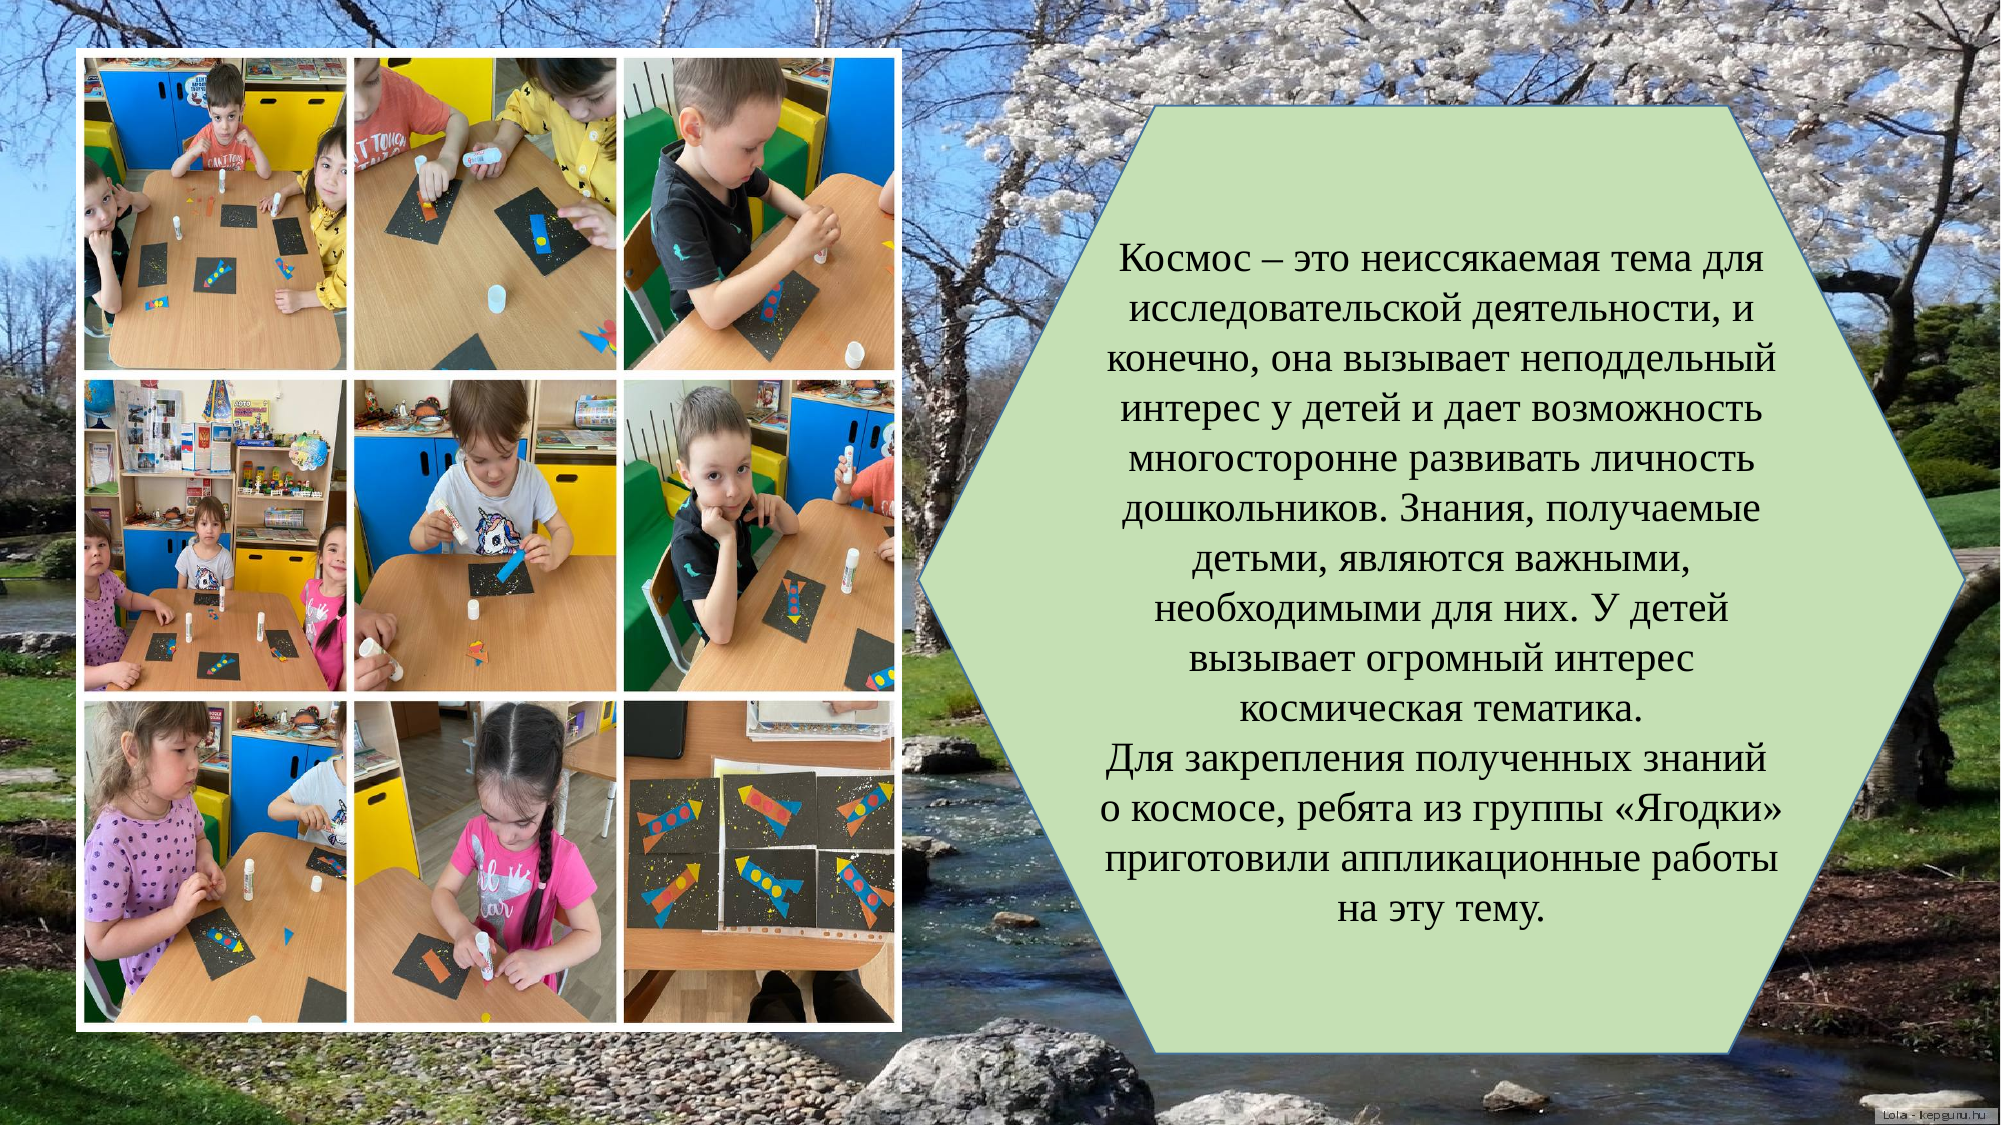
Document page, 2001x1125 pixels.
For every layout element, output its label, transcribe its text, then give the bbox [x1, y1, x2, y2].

text_box Космос – это неиссякаемая тема для исследовательской деятельности, и конечно, она вызывает неподдельный интерес у детей и дает возможность многосторонне развивать личность дошкольников. Знания, получаемые детьми, являются важными, необходимыми для них. У детей вызывает огромный интерес космическая тематика. Для закрепления полученных знаний о космосе, ребята из группы «Ягодки» приготовили аппликационные работы на эту тему. [917, 104, 1967, 1055]
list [76, 48, 902, 1032]
picture [0, 0, 2001, 1125]
